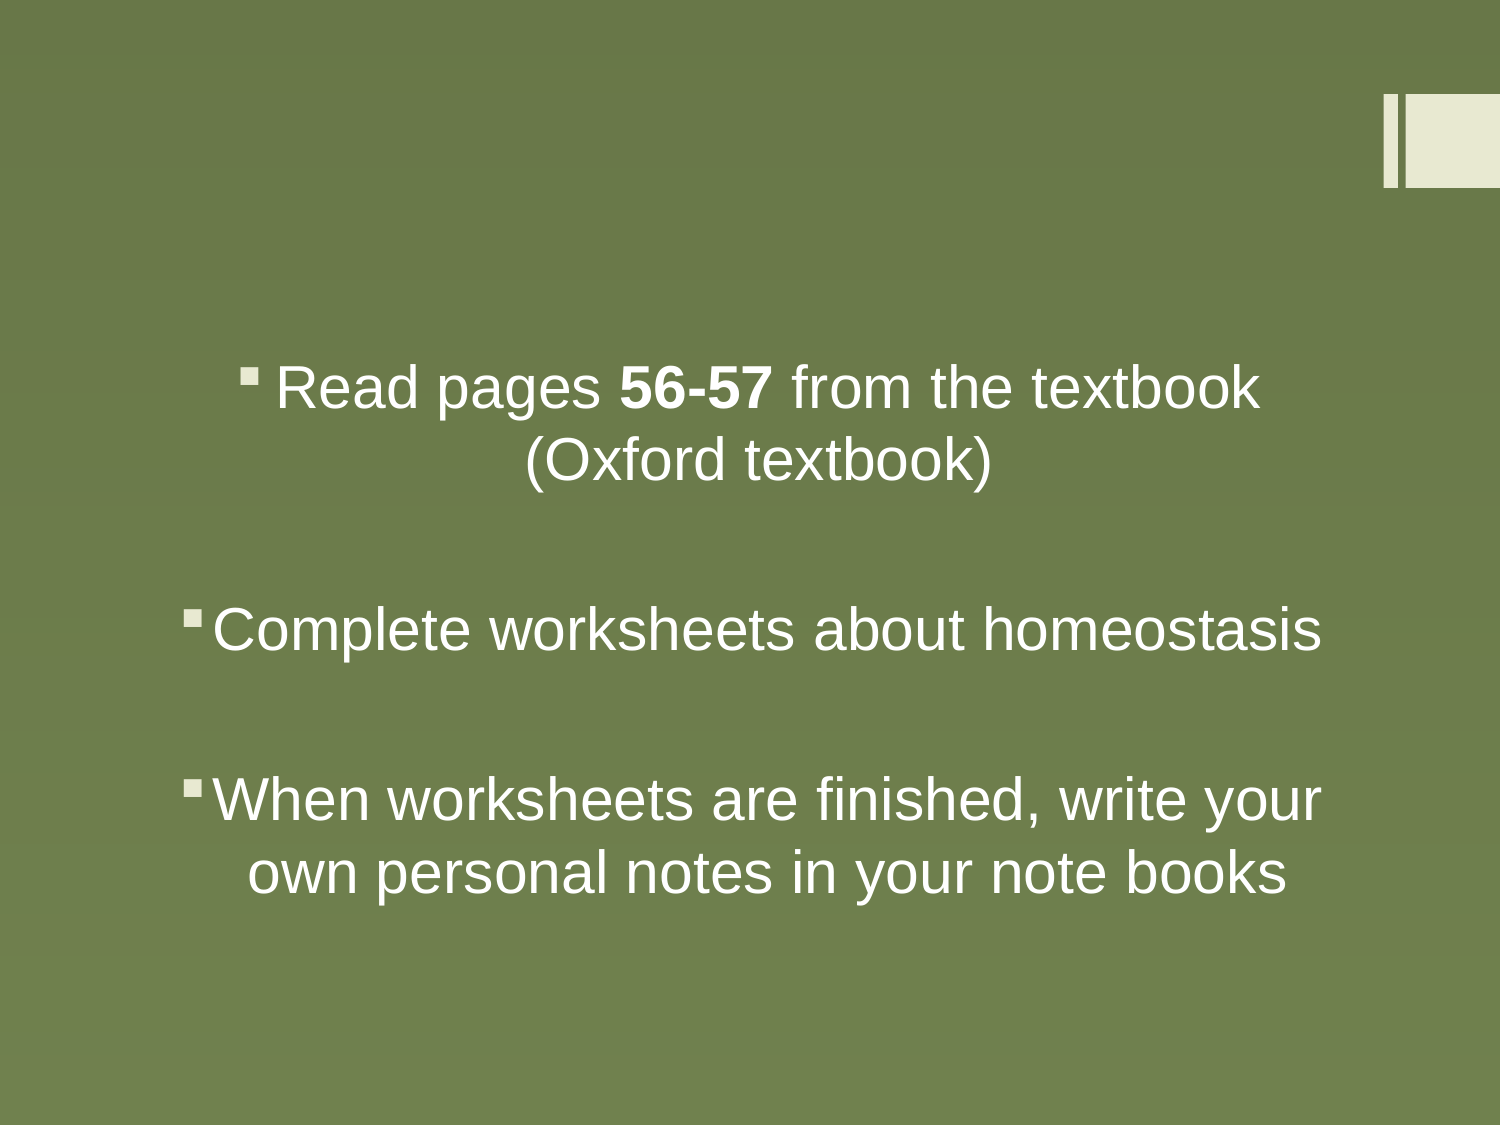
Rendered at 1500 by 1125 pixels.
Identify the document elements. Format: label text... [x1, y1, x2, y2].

list Read pages 56-57 from the textbook (Oxford textbook) Complete worksheets about homeostasis When worksheets are finished, write your own personal notes in your note books [150, 339, 1350, 1010]
